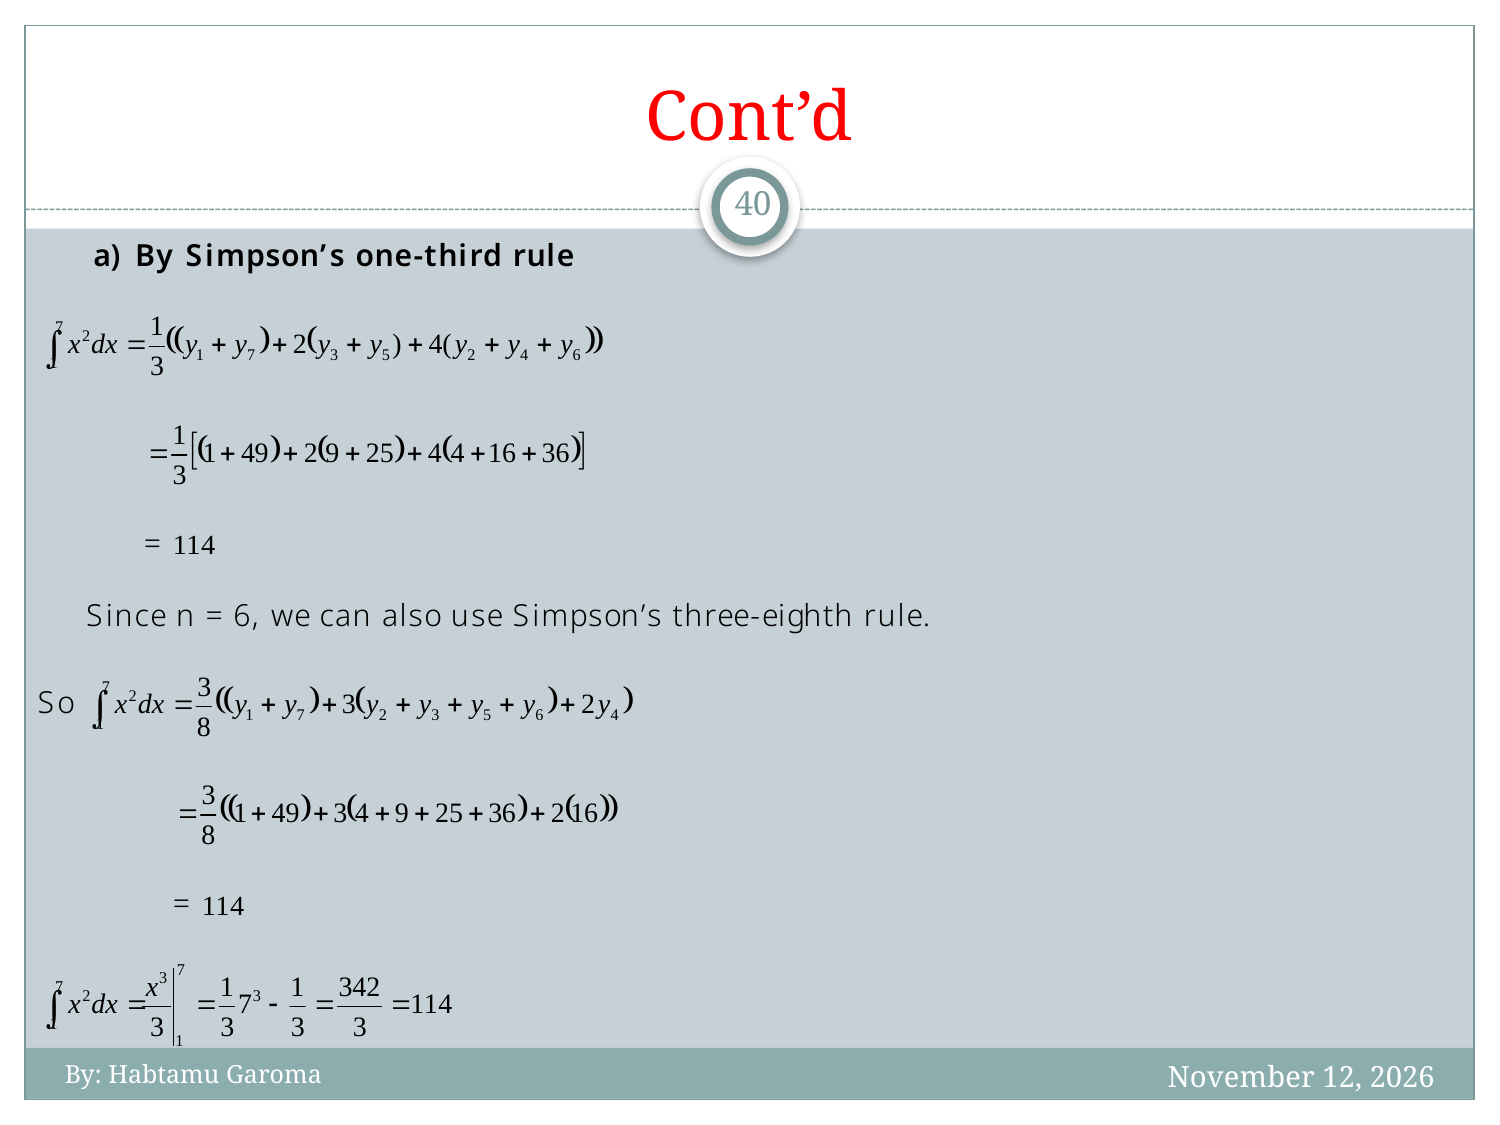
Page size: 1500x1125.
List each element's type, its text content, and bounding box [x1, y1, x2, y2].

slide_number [950, 1050, 1450, 1111]
slide_number 40 [715, 168, 791, 234]
title Cont’d [49, 37, 1450, 162]
footer By: Habtamu Garoma [50, 1062, 638, 1112]
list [37, 237, 1126, 1051]
